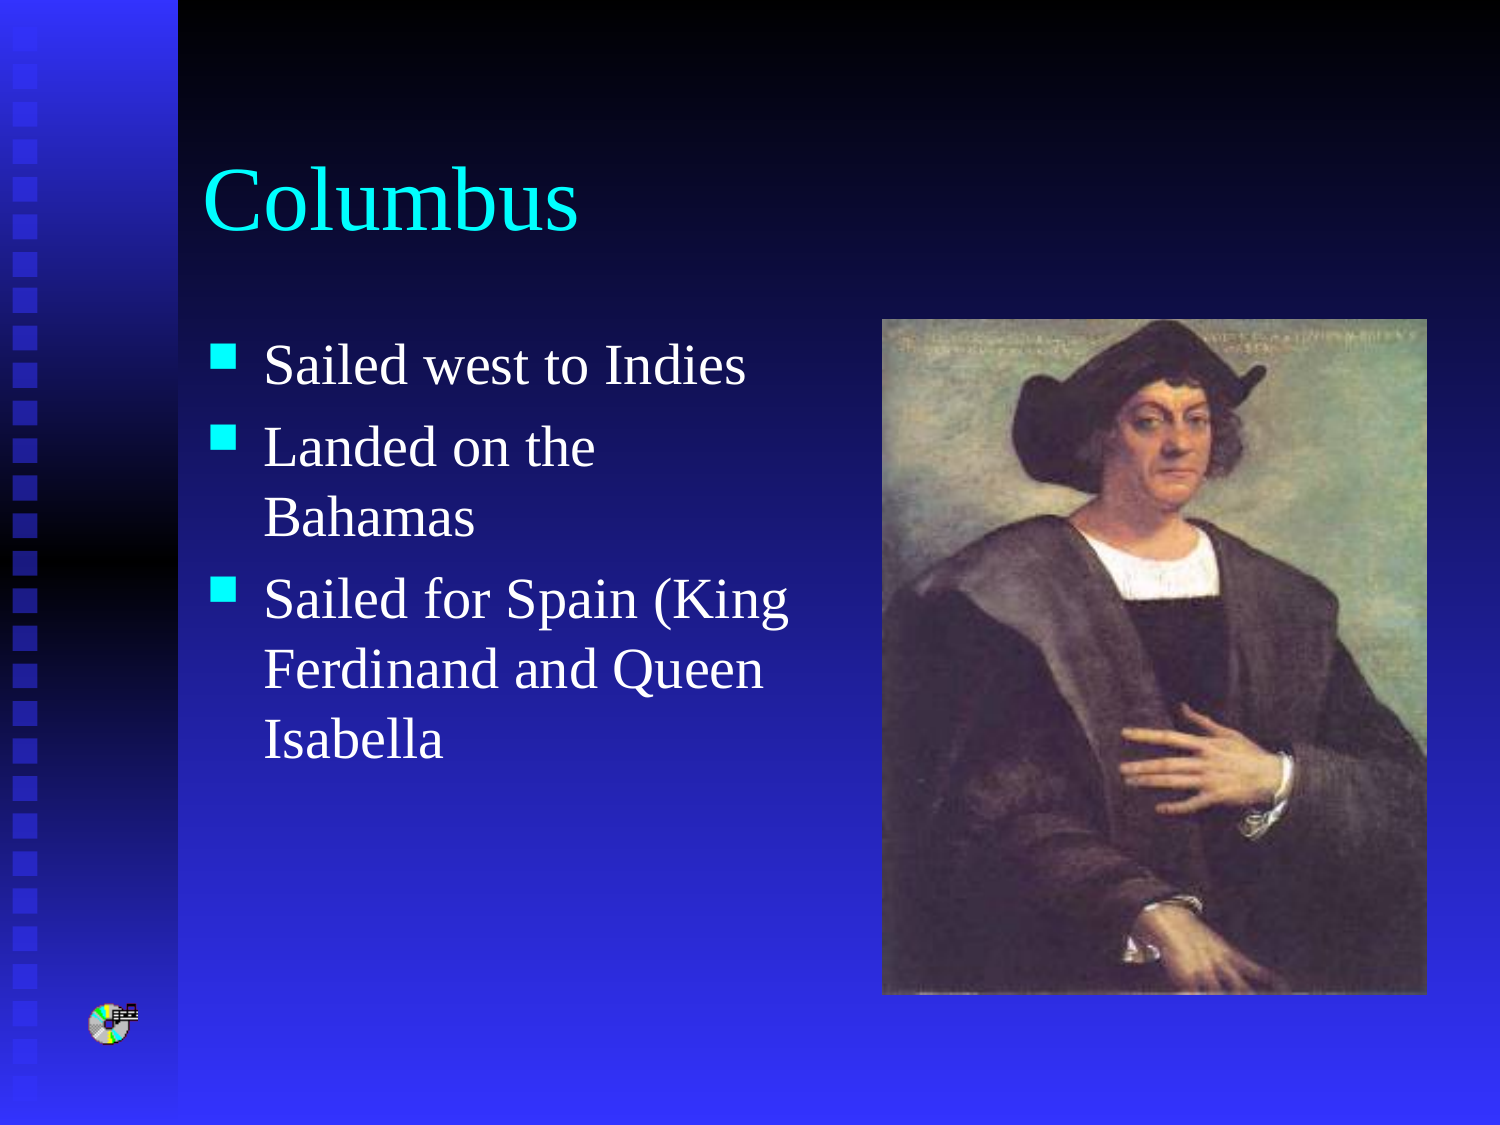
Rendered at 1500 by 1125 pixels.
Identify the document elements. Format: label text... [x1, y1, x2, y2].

picture [87, 999, 138, 1051]
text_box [881, 318, 1427, 995]
list Sailed west to Indies Landed on the Bahamas Sailed for Spain (King Ferdinand and Queen Isabella [191, 318, 818, 995]
title Columbus [187, 99, 1463, 288]
